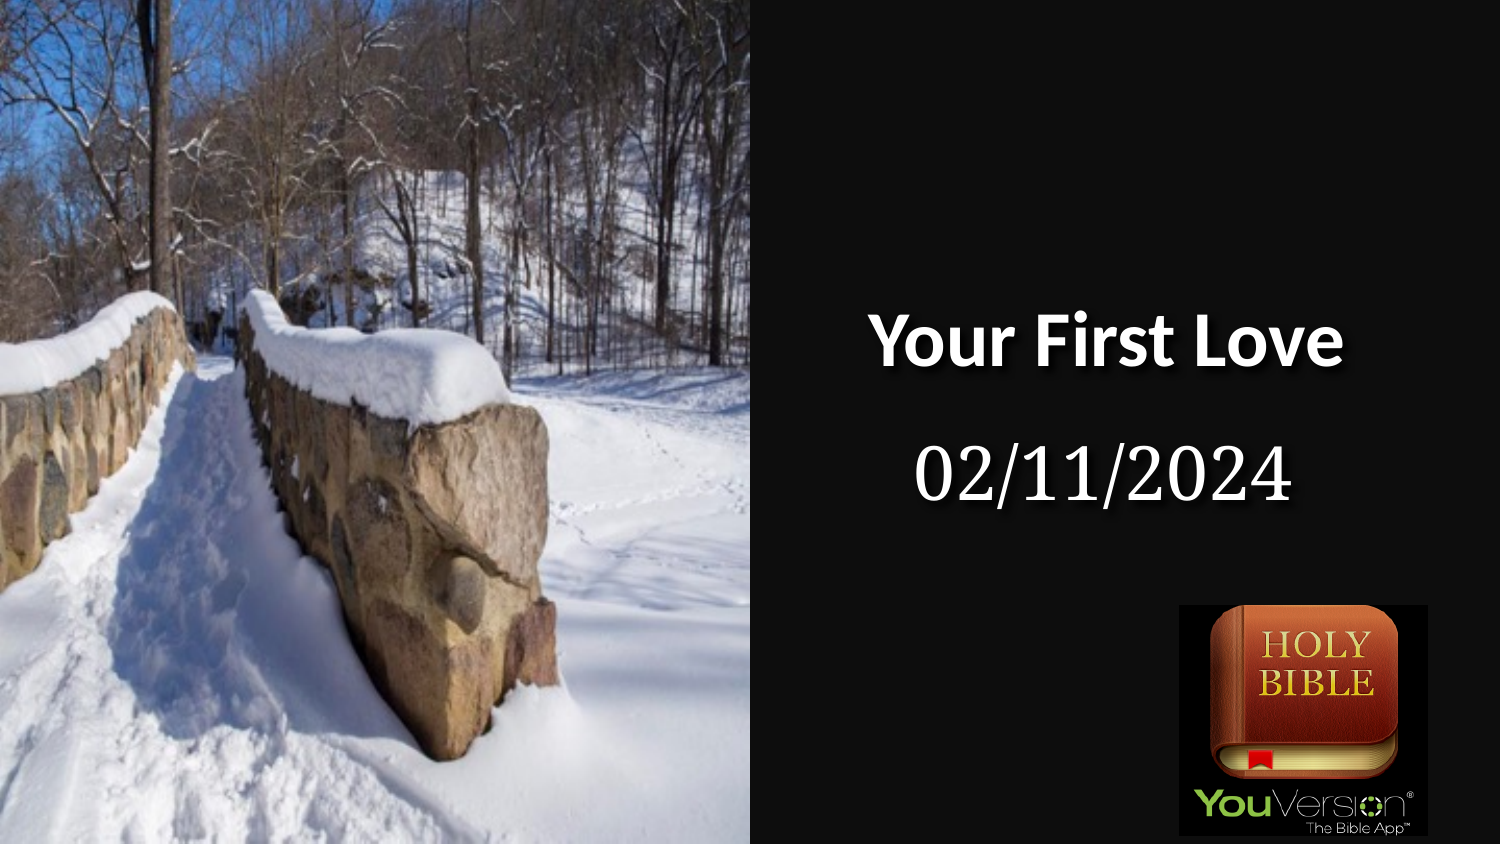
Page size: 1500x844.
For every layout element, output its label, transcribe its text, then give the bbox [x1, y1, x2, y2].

picture [1179, 605, 1428, 837]
picture [0, 0, 751, 844]
text_box 02/11/2024 [754, 418, 1500, 634]
text_box Your First Love [754, 208, 1500, 390]
